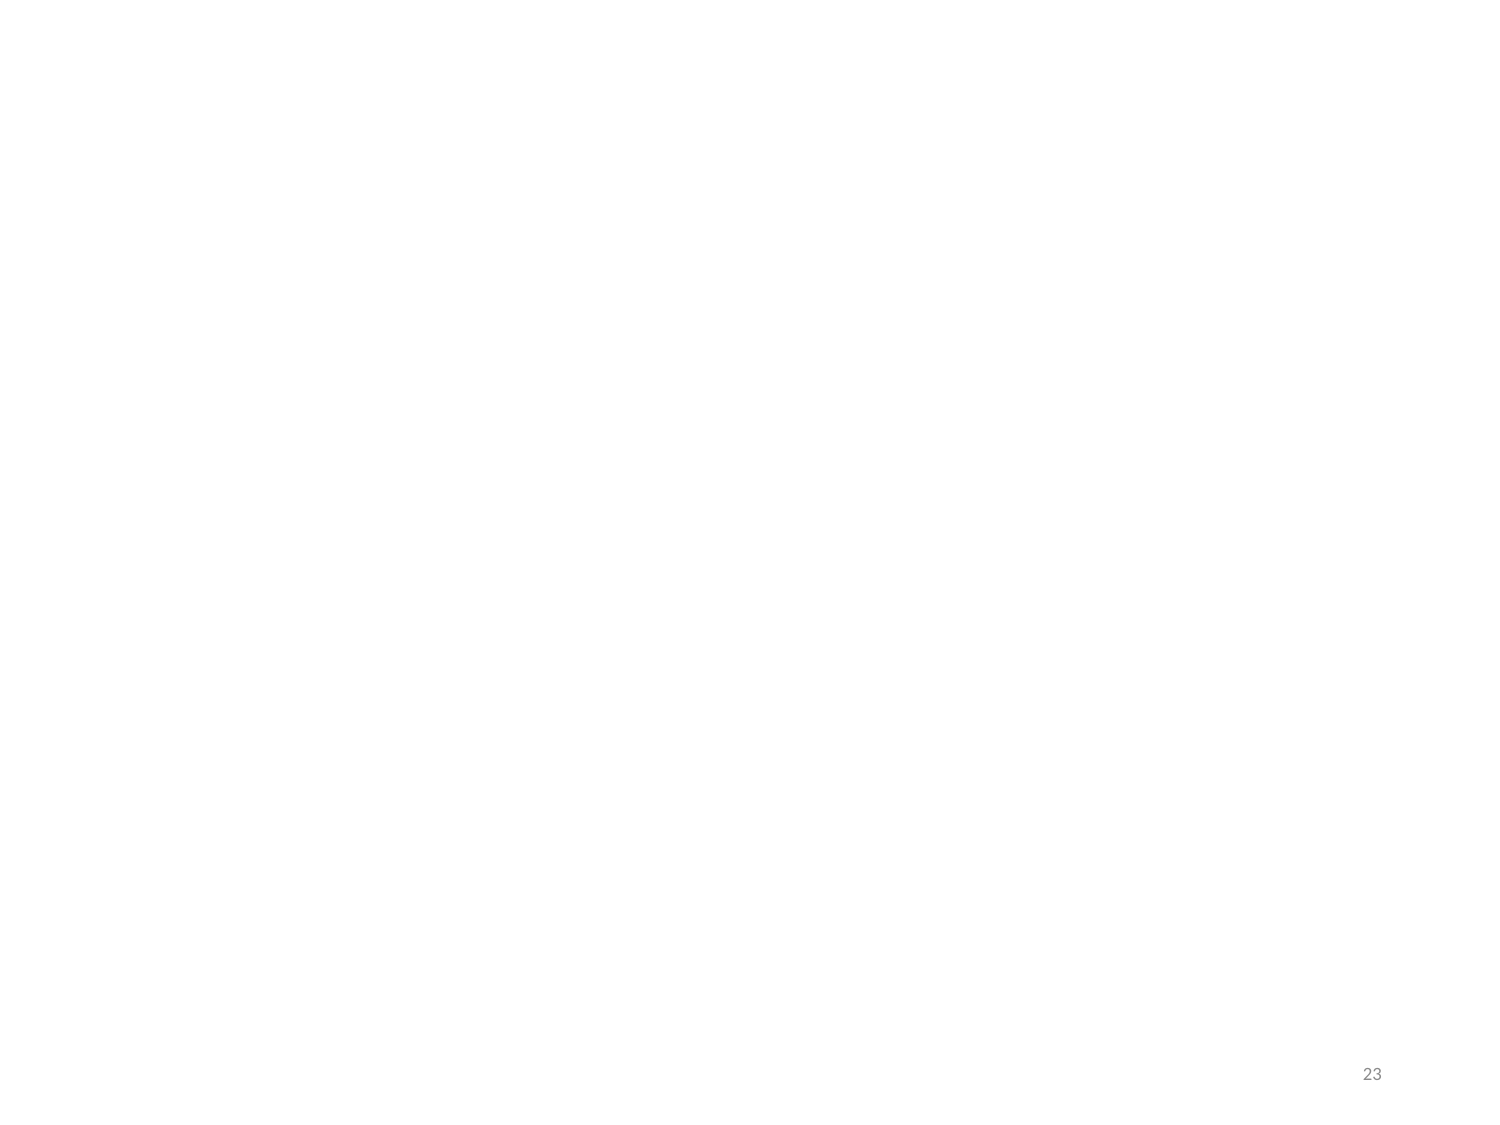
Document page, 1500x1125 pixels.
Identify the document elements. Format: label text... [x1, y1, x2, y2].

slide_number 23 [1059, 1042, 1397, 1103]
